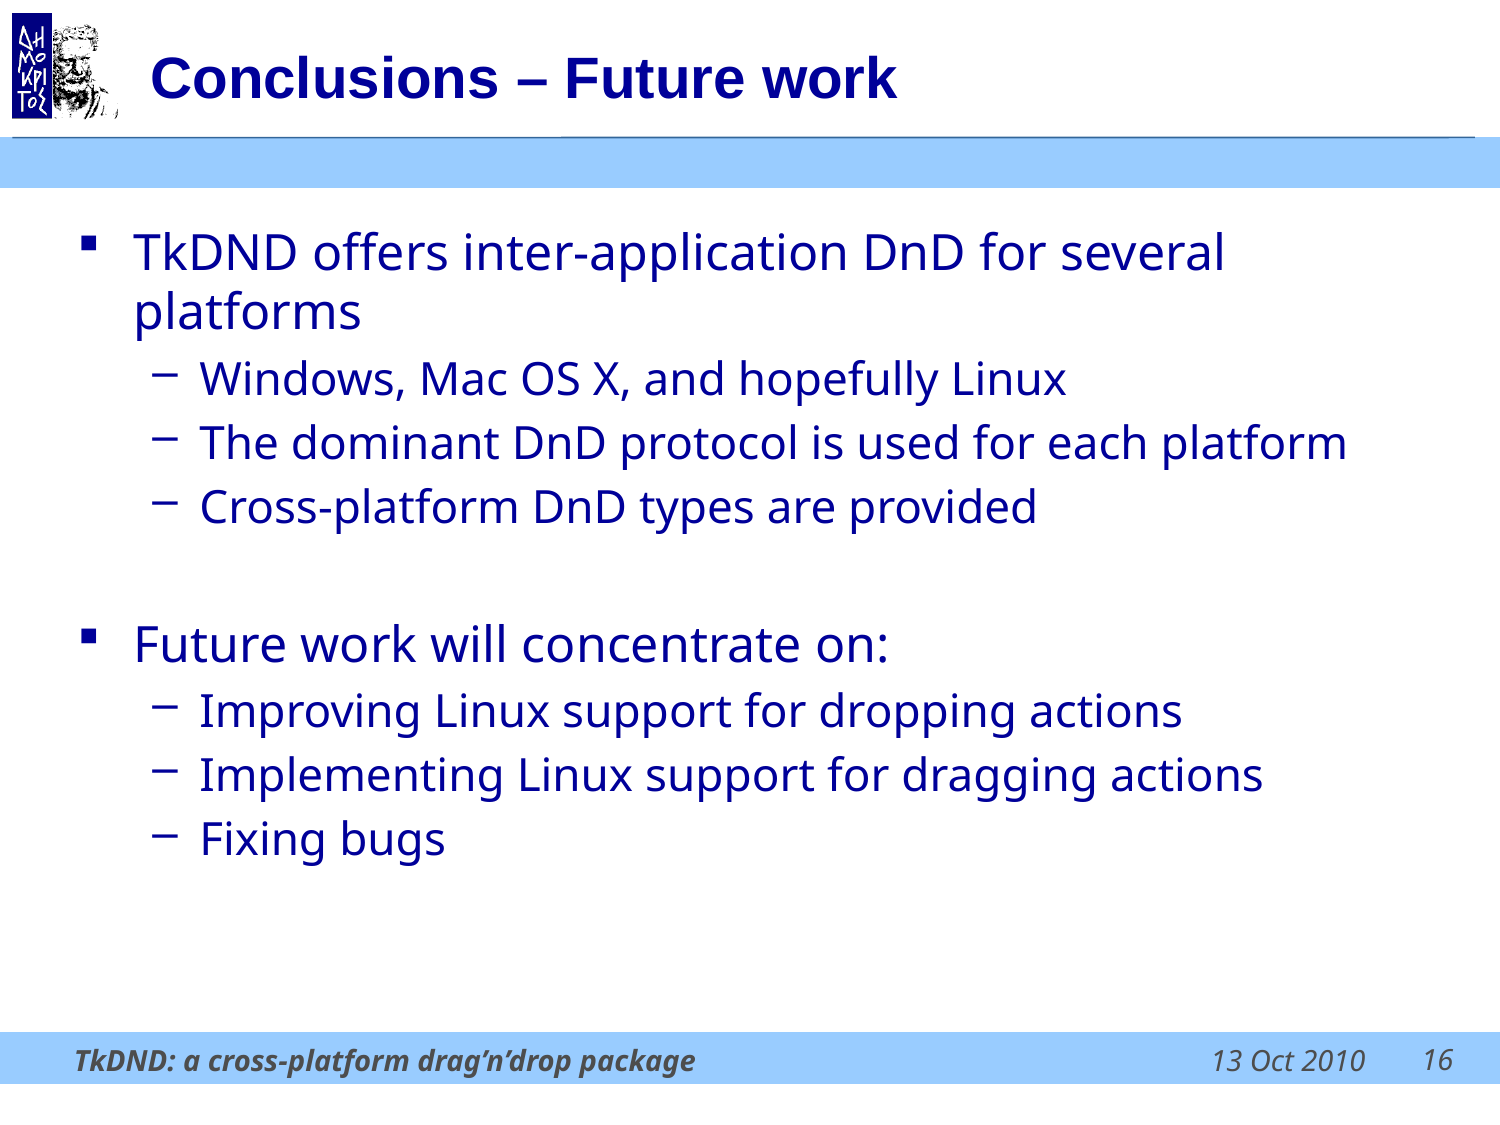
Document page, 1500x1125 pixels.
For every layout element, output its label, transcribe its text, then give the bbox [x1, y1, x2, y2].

list TkDND offers inter-application DnD for several platforms Windows, Mac OS X, and hopefully Linux The dominant DnD protocol is used for each platform Cross-platform DnD types are provided Future work will concentrate on: Improving Linux support for dropping actions Implementing Linux support for dragging actions Fixing bugs [62, 212, 1438, 1001]
footer TkDND: a cross-platform drag’n’drop package [58, 1034, 1190, 1086]
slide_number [1190, 1034, 1381, 1086]
picture [11, 13, 118, 120]
slide_number 16 [1399, 1033, 1476, 1084]
title Conclusions – Future work [135, 12, 1476, 138]
